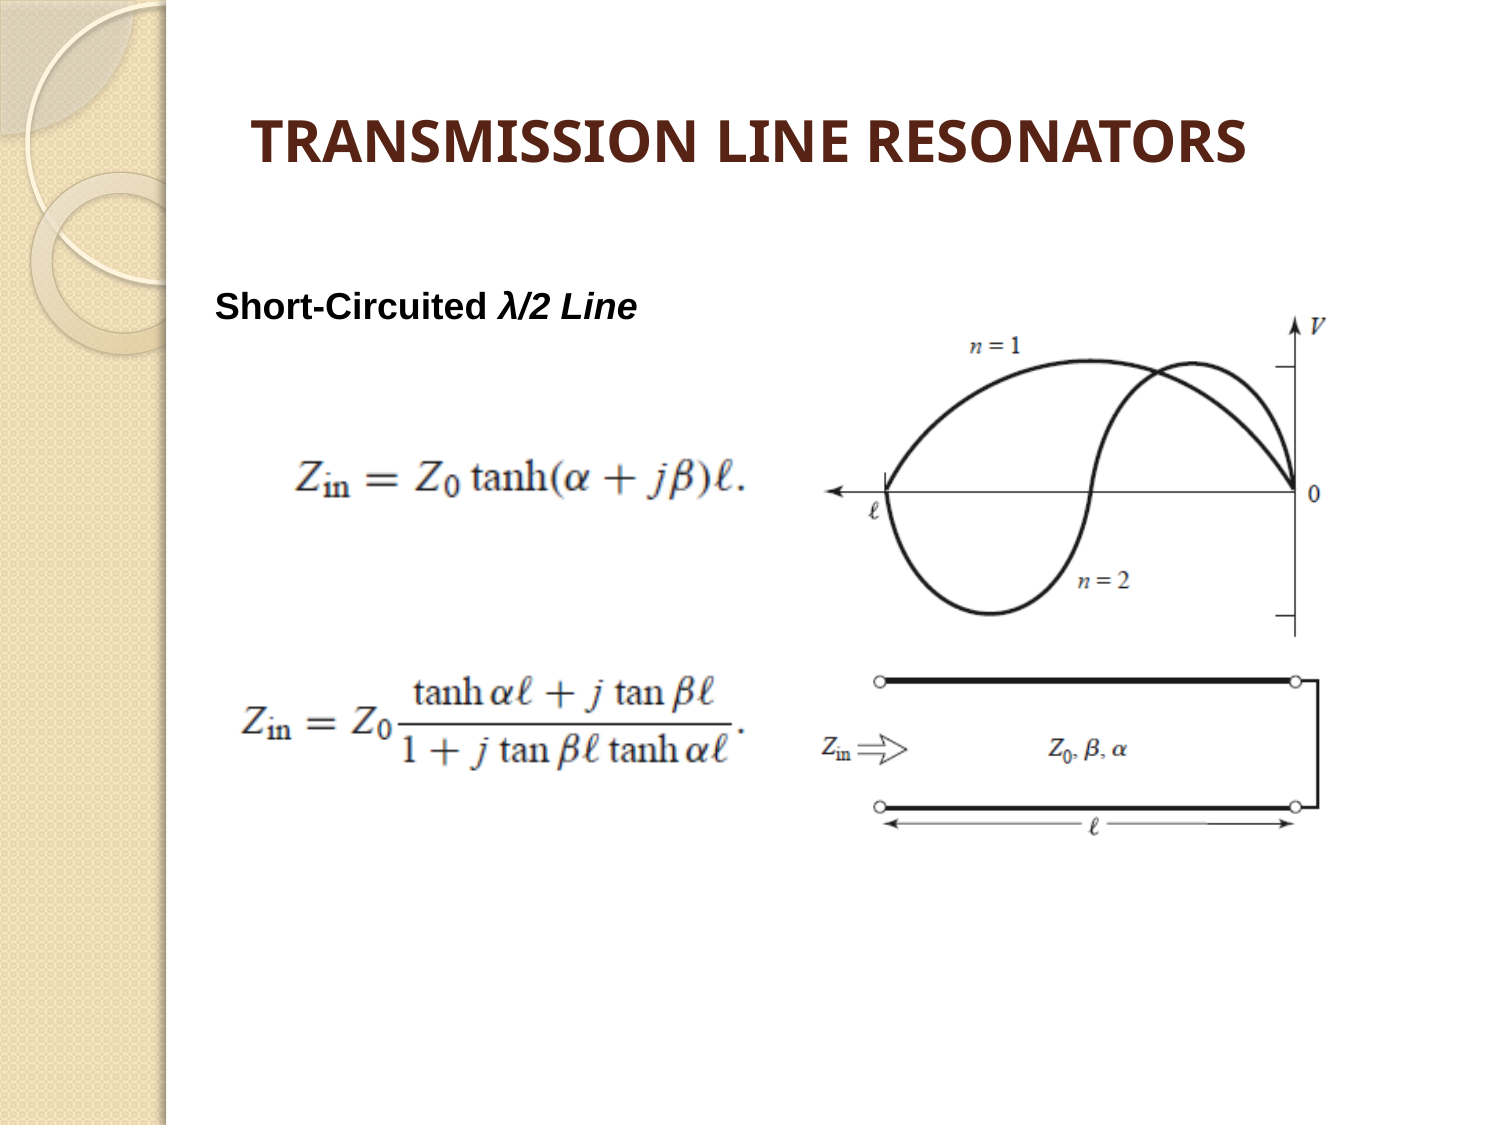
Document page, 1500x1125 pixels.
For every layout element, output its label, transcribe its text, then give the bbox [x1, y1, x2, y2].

text_box Short-Circuited λ/2 Line [199, 274, 725, 335]
title TRANSMISSION LINE RESONATORS [235, 45, 1466, 233]
picture [212, 299, 1415, 851]
